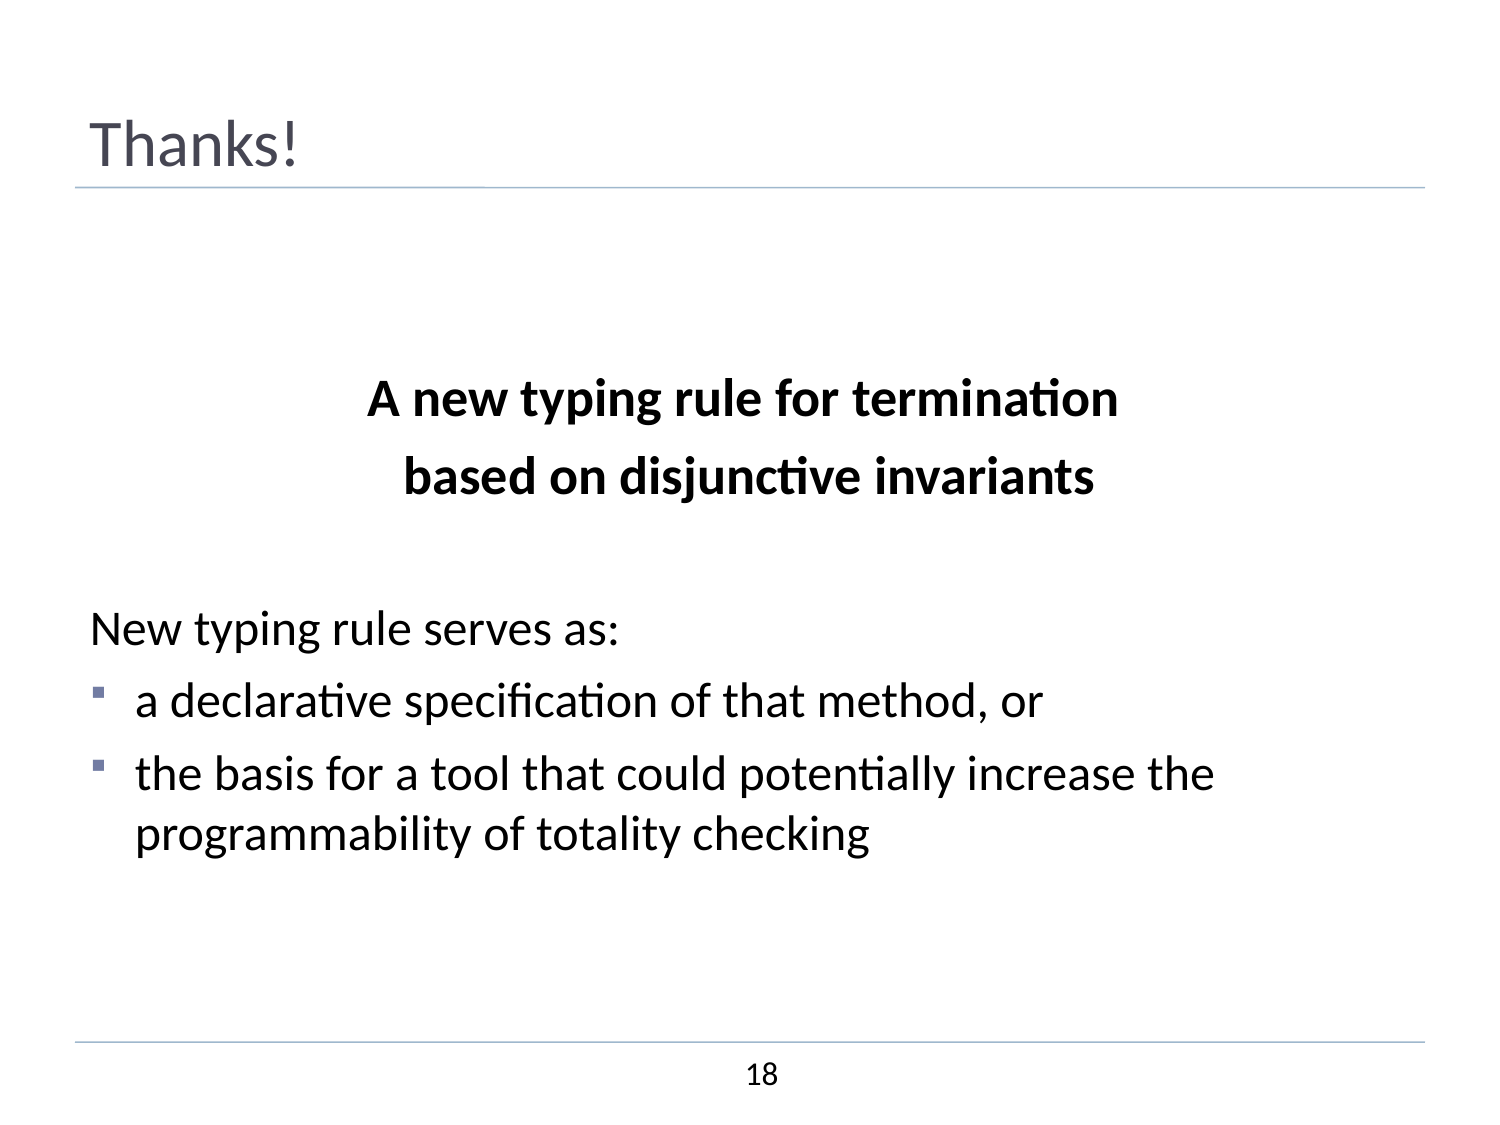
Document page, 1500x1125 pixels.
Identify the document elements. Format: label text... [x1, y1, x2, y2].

list A new typing rule for termination based on disjunctive invariants New typing rule serves as: a declarative specification of that method, or the basis for a tool that could potentially increase the programmability of totality checking [75, 200, 1425, 1010]
title Thanks! [75, 24, 1425, 188]
